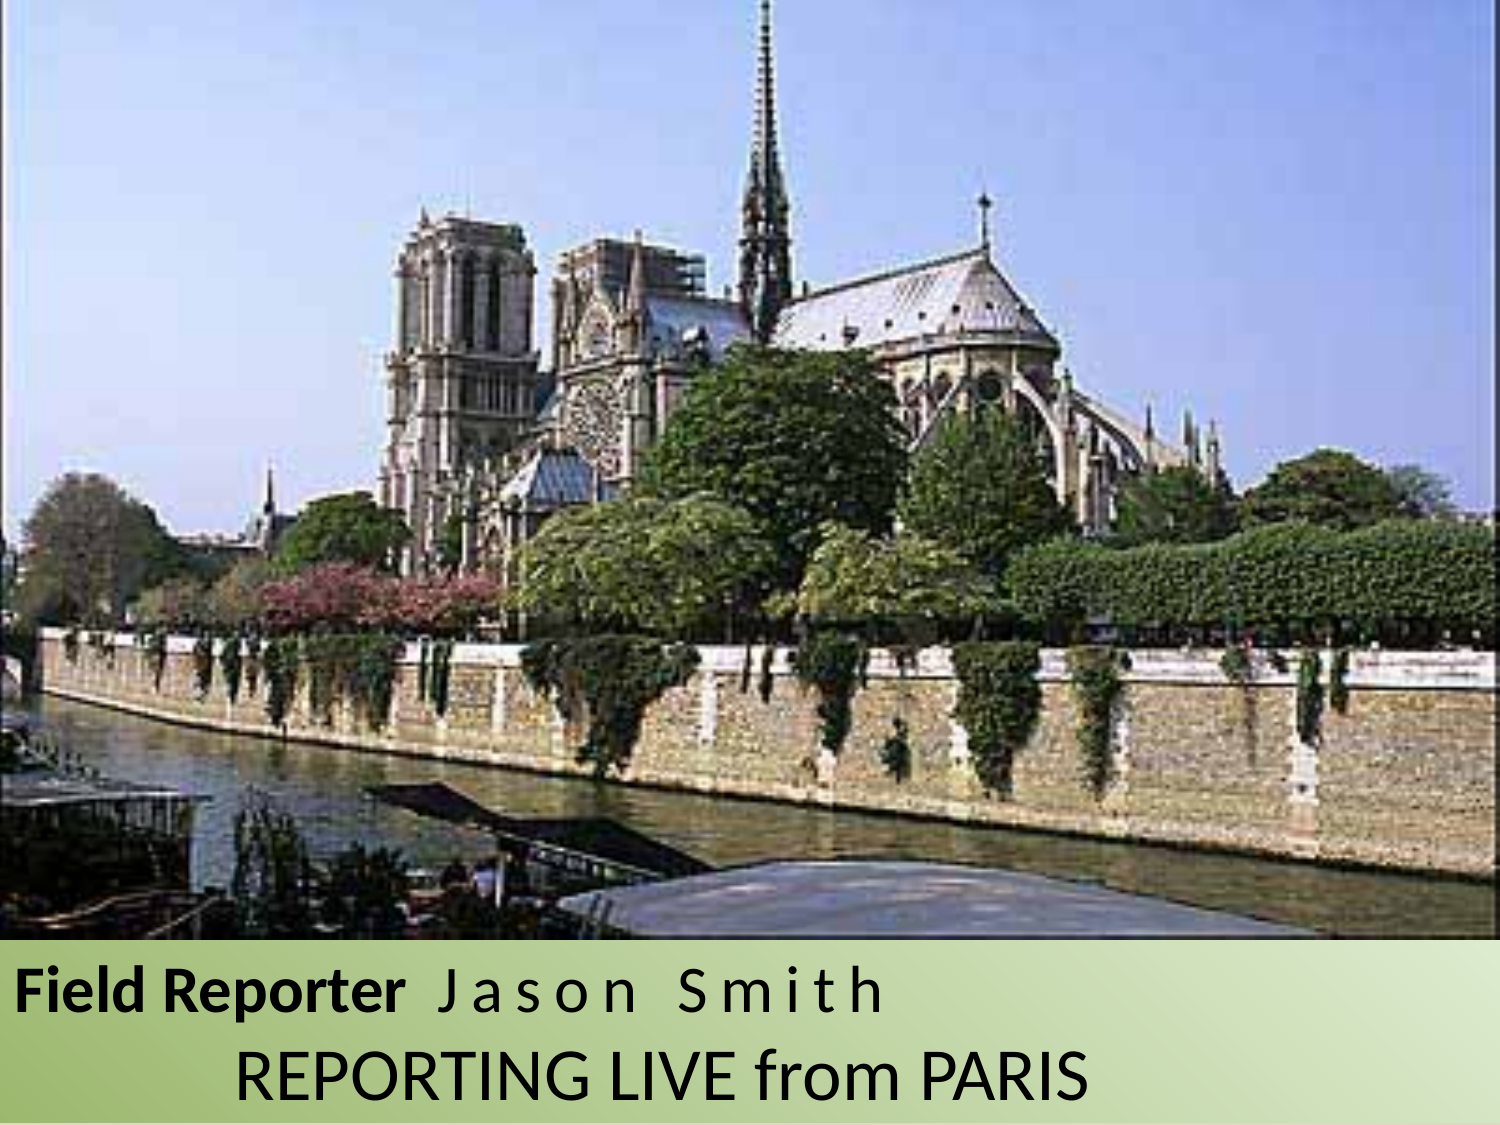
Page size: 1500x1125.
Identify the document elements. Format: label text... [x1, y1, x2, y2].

text_box Field Reporter Jason Smith REPORTING LIVE from PARIS [0, 947, 1500, 1123]
picture [0, 0, 1500, 941]
